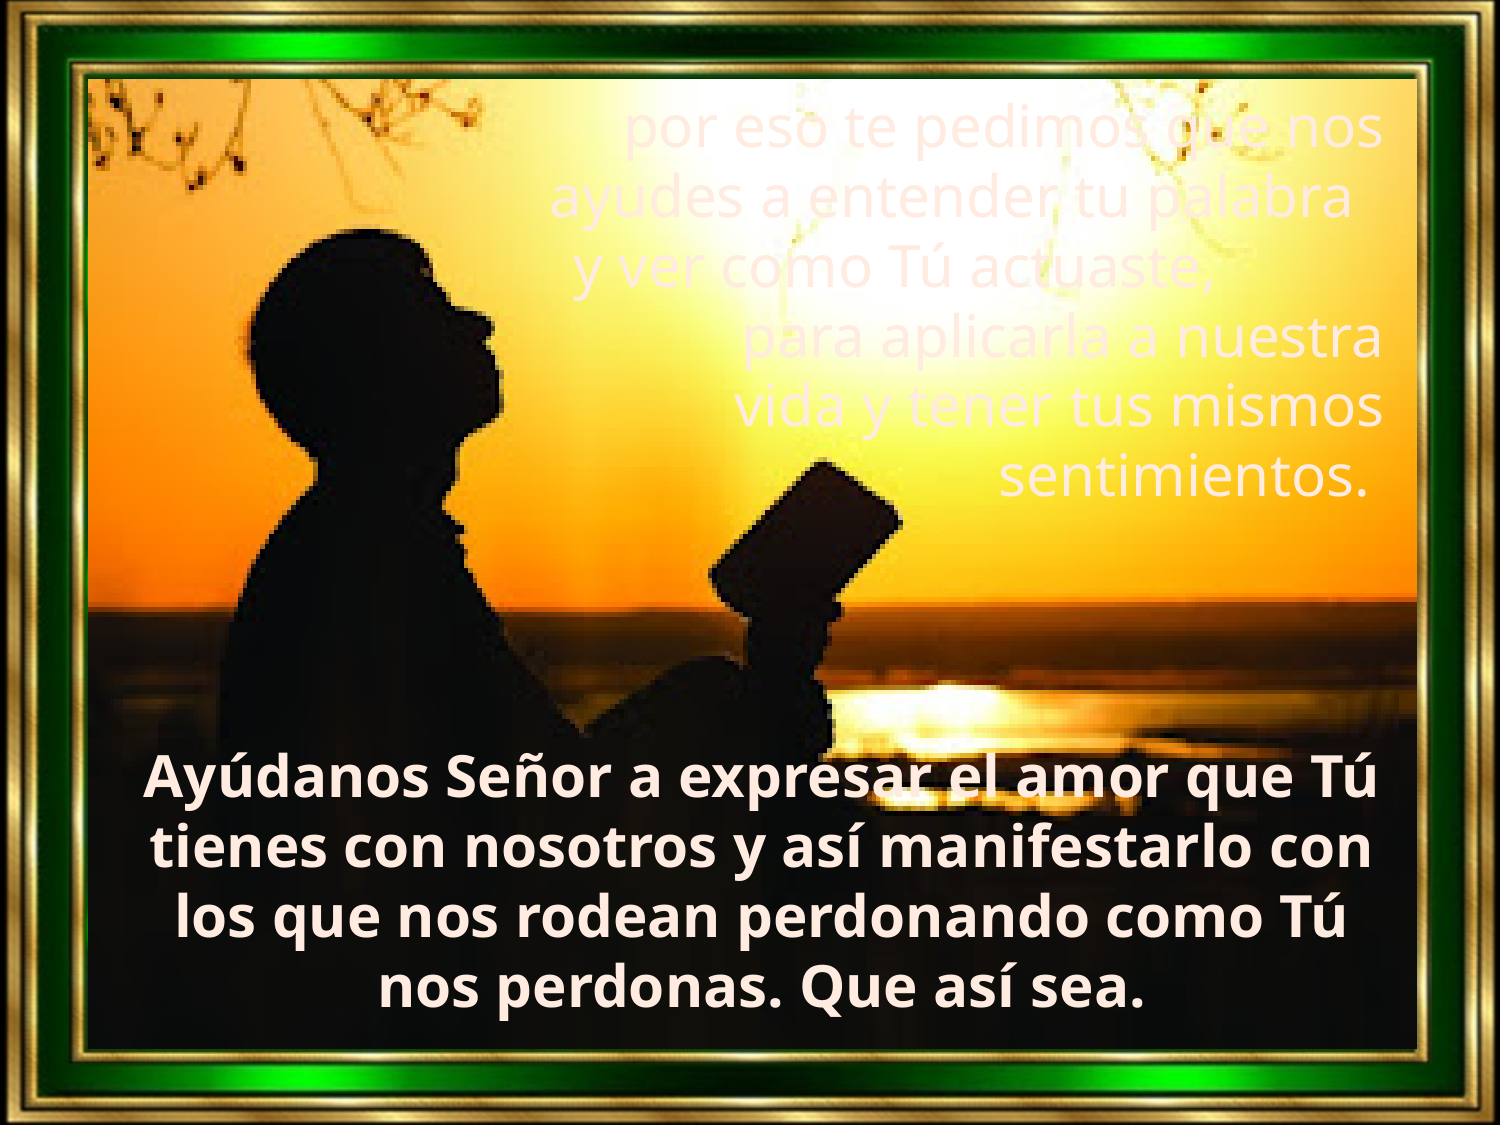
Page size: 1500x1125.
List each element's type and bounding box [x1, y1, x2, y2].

picture [0, 0, 1500, 1125]
text_box [913, 1058, 1400, 1105]
